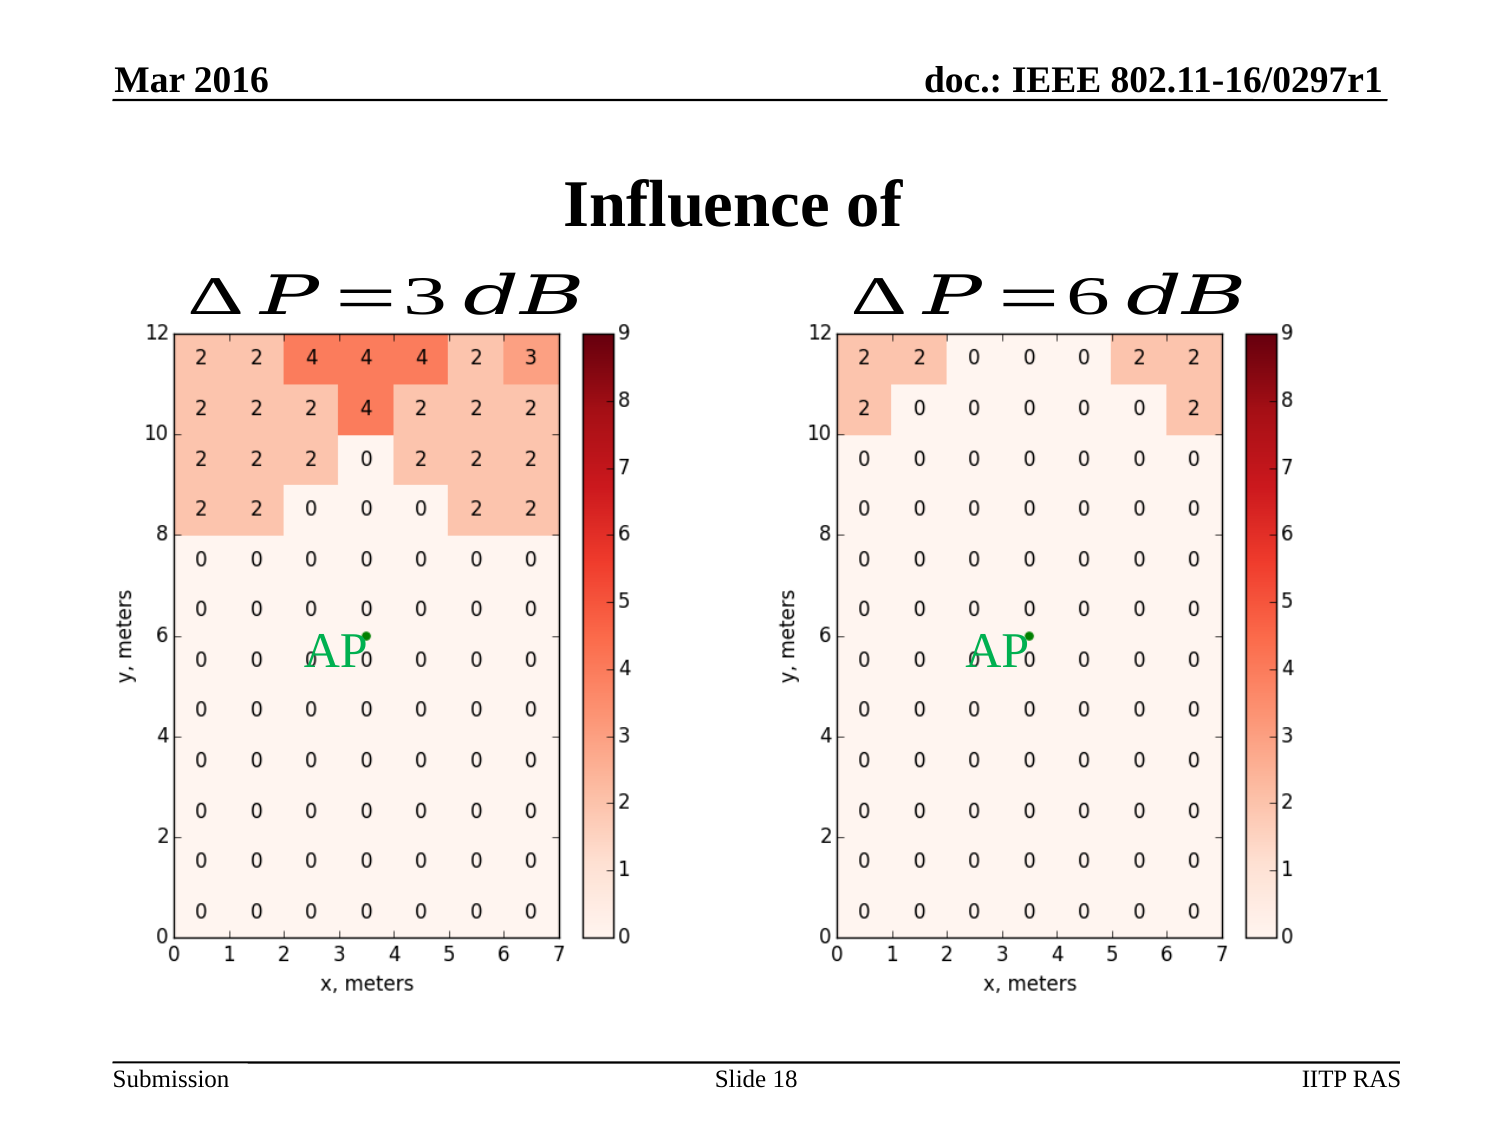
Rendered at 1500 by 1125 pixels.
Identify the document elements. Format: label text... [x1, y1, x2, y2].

slide_number Slide 18 [712, 1061, 801, 1093]
picture [760, 302, 1340, 1012]
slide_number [114, 54, 271, 101]
footer IITP RAS [949, 1061, 1402, 1093]
picture [96, 302, 677, 1012]
